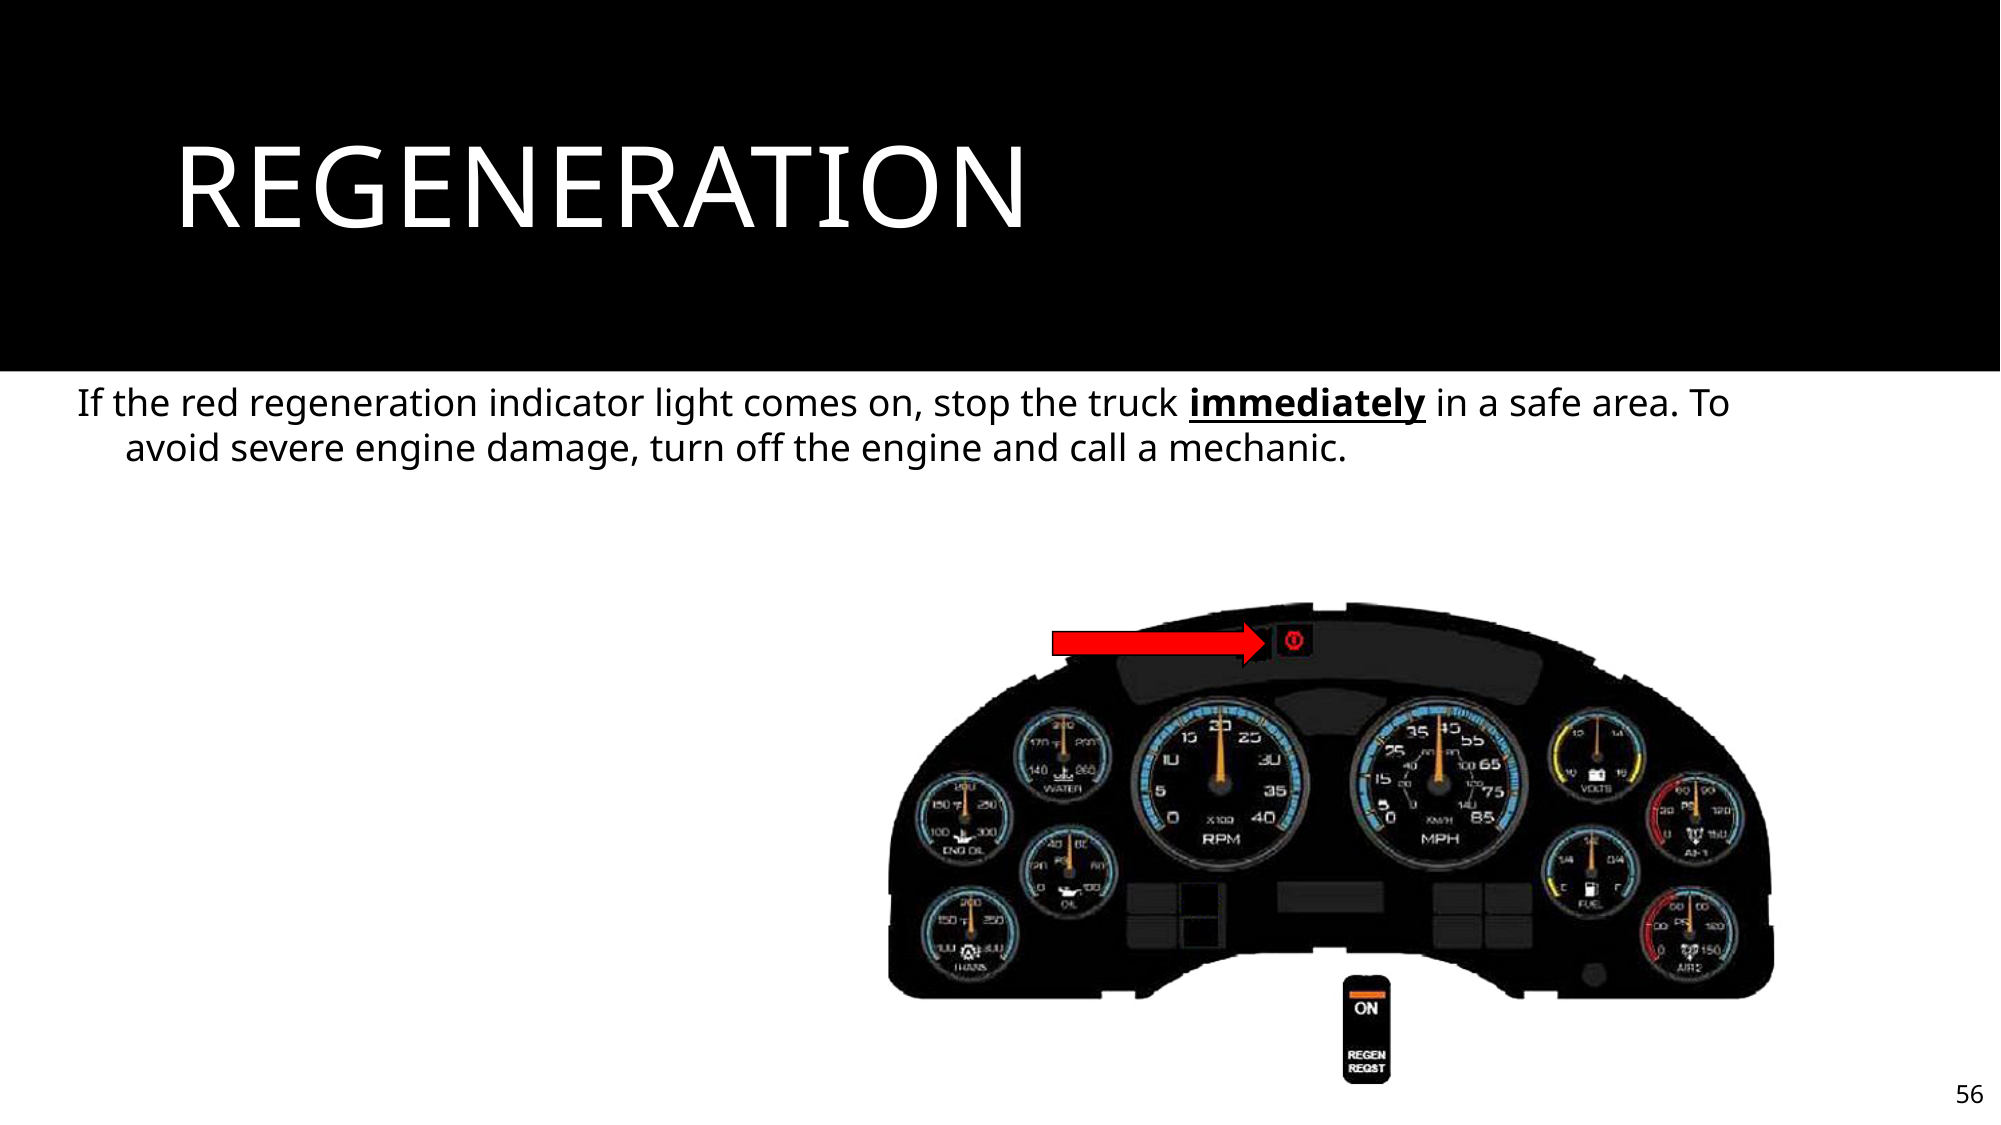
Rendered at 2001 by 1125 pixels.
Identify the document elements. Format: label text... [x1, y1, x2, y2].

slide_number 56 [1846, 1065, 2000, 1125]
title Regeneration [157, 52, 1842, 332]
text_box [887, 577, 1788, 1103]
list If the red regeneration indicator light comes on, stop the truck immediately in a safe area. To avoid severe engine damage, turn off the engine and call a mechanic. [62, 372, 1747, 962]
